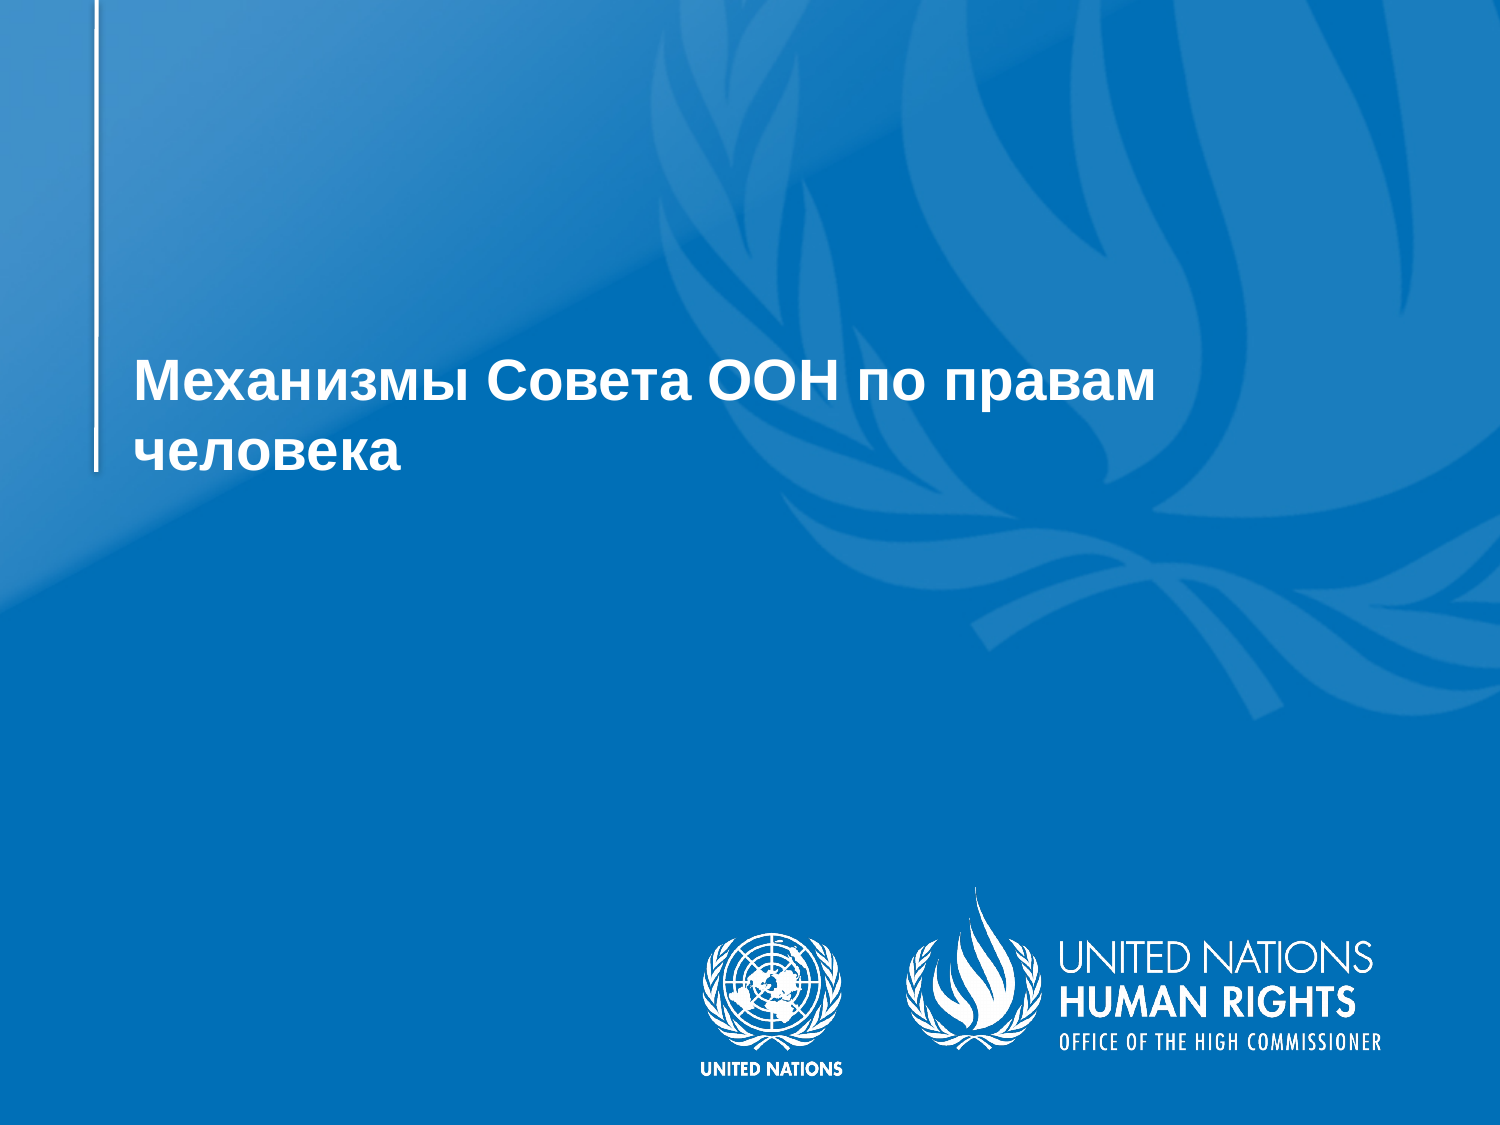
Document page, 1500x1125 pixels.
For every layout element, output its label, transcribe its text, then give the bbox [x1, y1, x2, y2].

picture [0, 0, 1500, 1125]
title Механизмы Совета ООН по правам человека [118, 334, 1201, 524]
